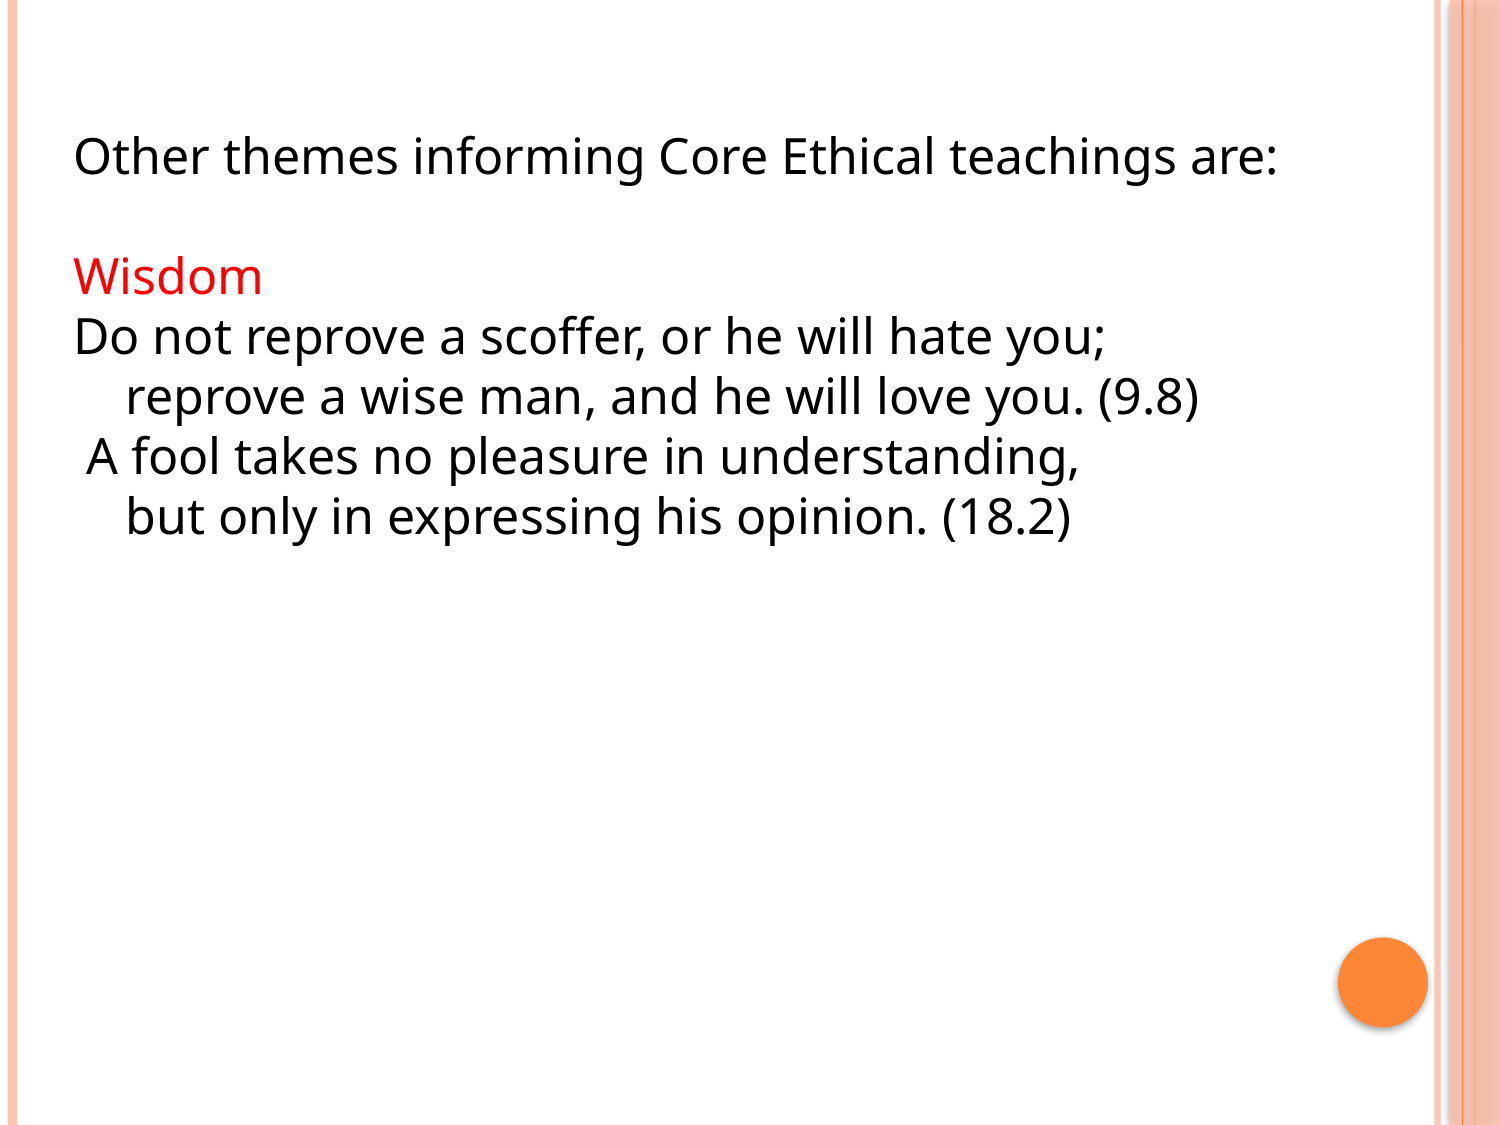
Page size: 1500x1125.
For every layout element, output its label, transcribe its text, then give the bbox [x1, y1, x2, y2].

text_box Other themes informing Core Ethical teachings are: Wisdom Do not reprove a scoffer, or he will hate you; reprove a wise man, and he will love you. (9.8) A fool takes no pleasure in understanding, but only in expressing his opinion. (18.2) [58, 117, 1383, 732]
